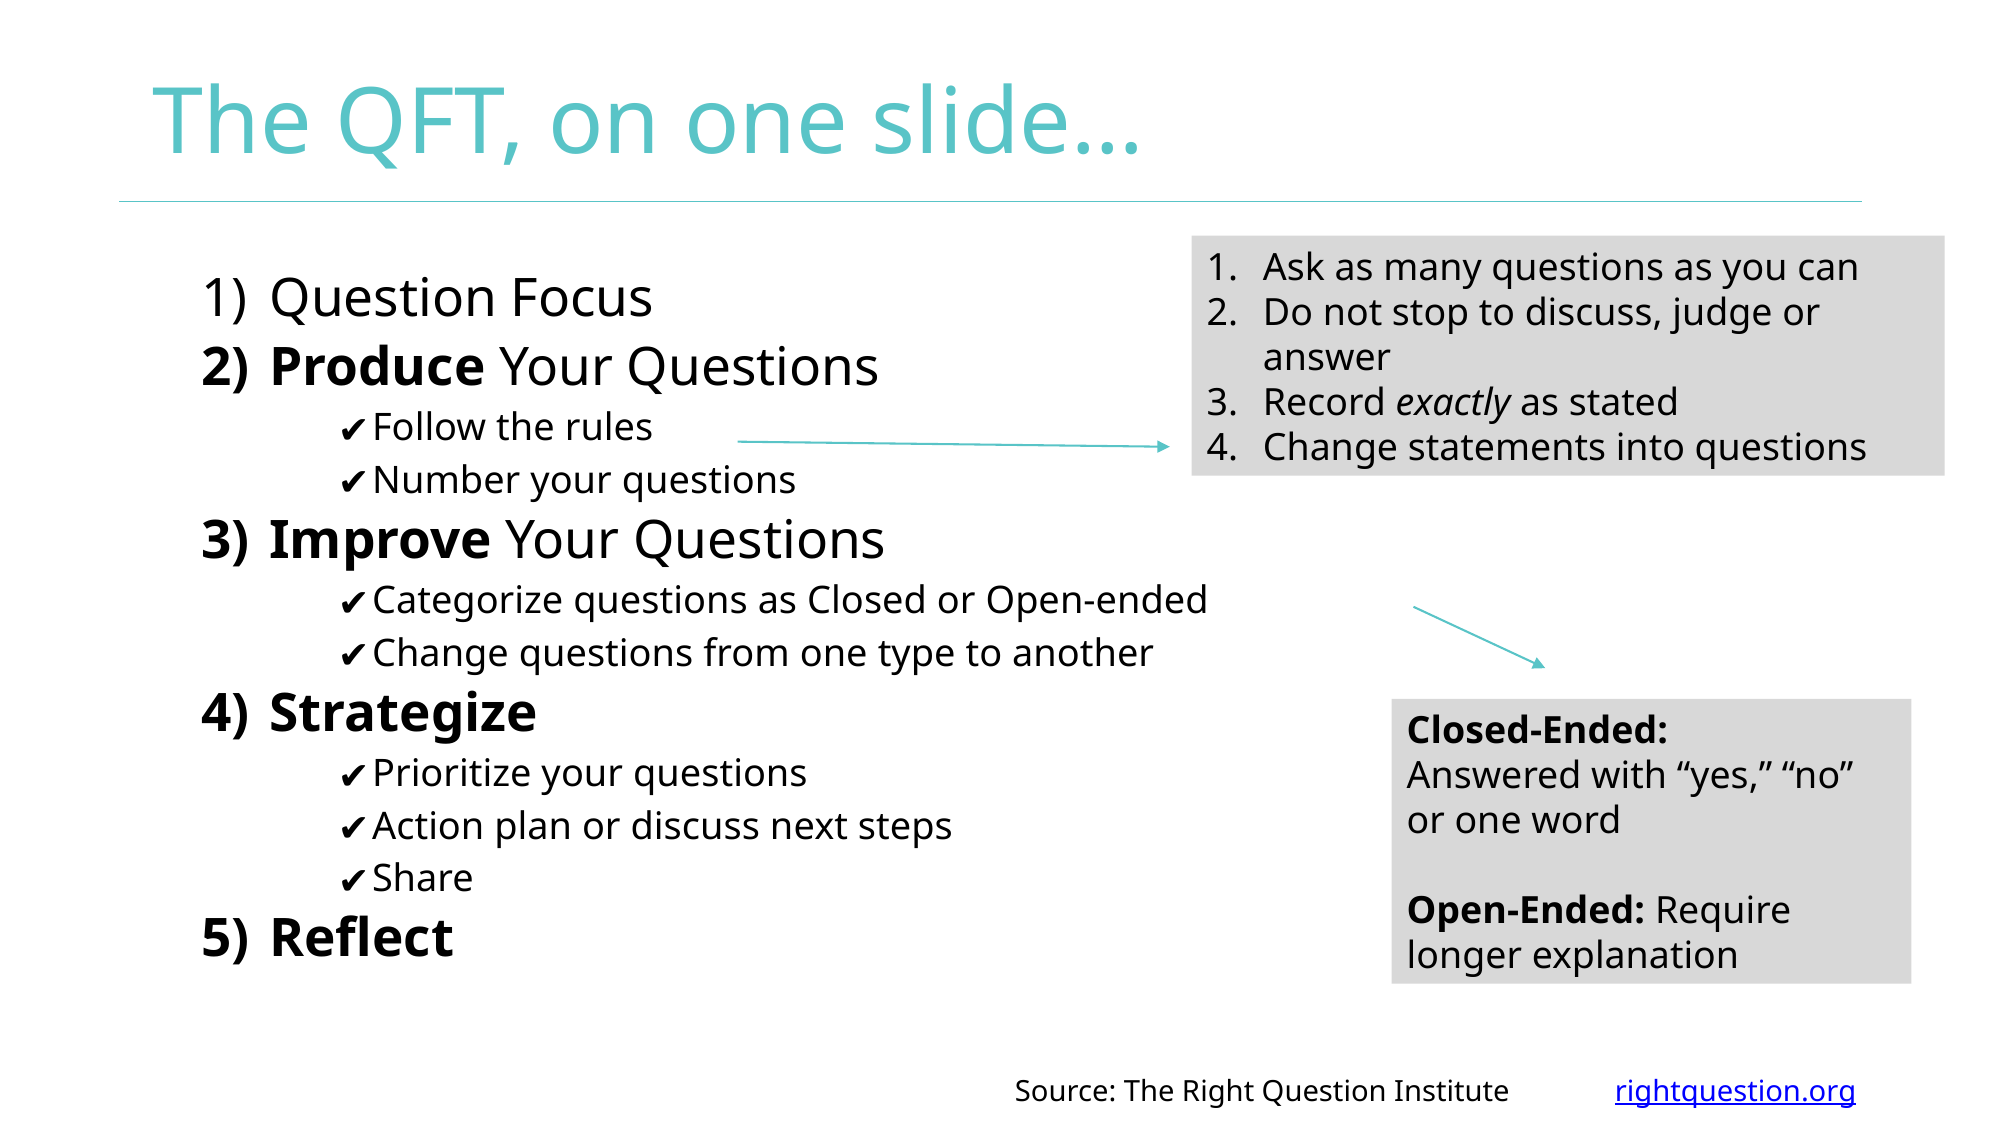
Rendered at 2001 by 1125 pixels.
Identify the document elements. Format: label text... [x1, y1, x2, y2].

text_box Ask as many questions as you can Do not stop to discuss, judge or answer Record exactly as stated Change statements into questions [1191, 235, 1945, 476]
text_box Source: The Right Question Institute rightquestion.org [999, 1064, 2000, 1120]
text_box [1413, 606, 1546, 669]
list Question Focus Produce Your Questions Follow the rules Number your questions Improve Your Questions Categorize questions as Closed or Open-ended Change questions from one type to another Strategize Prioritize your questions Action plan or discuss next steps Share Reflect [186, 263, 1912, 978]
text_box Closed-Ended: Answered with “yes,” “no” or one word Open-Ended: Require longer explanation [1391, 698, 1912, 984]
title The QFT, on one slide… [137, 15, 1863, 233]
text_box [737, 441, 1170, 447]
